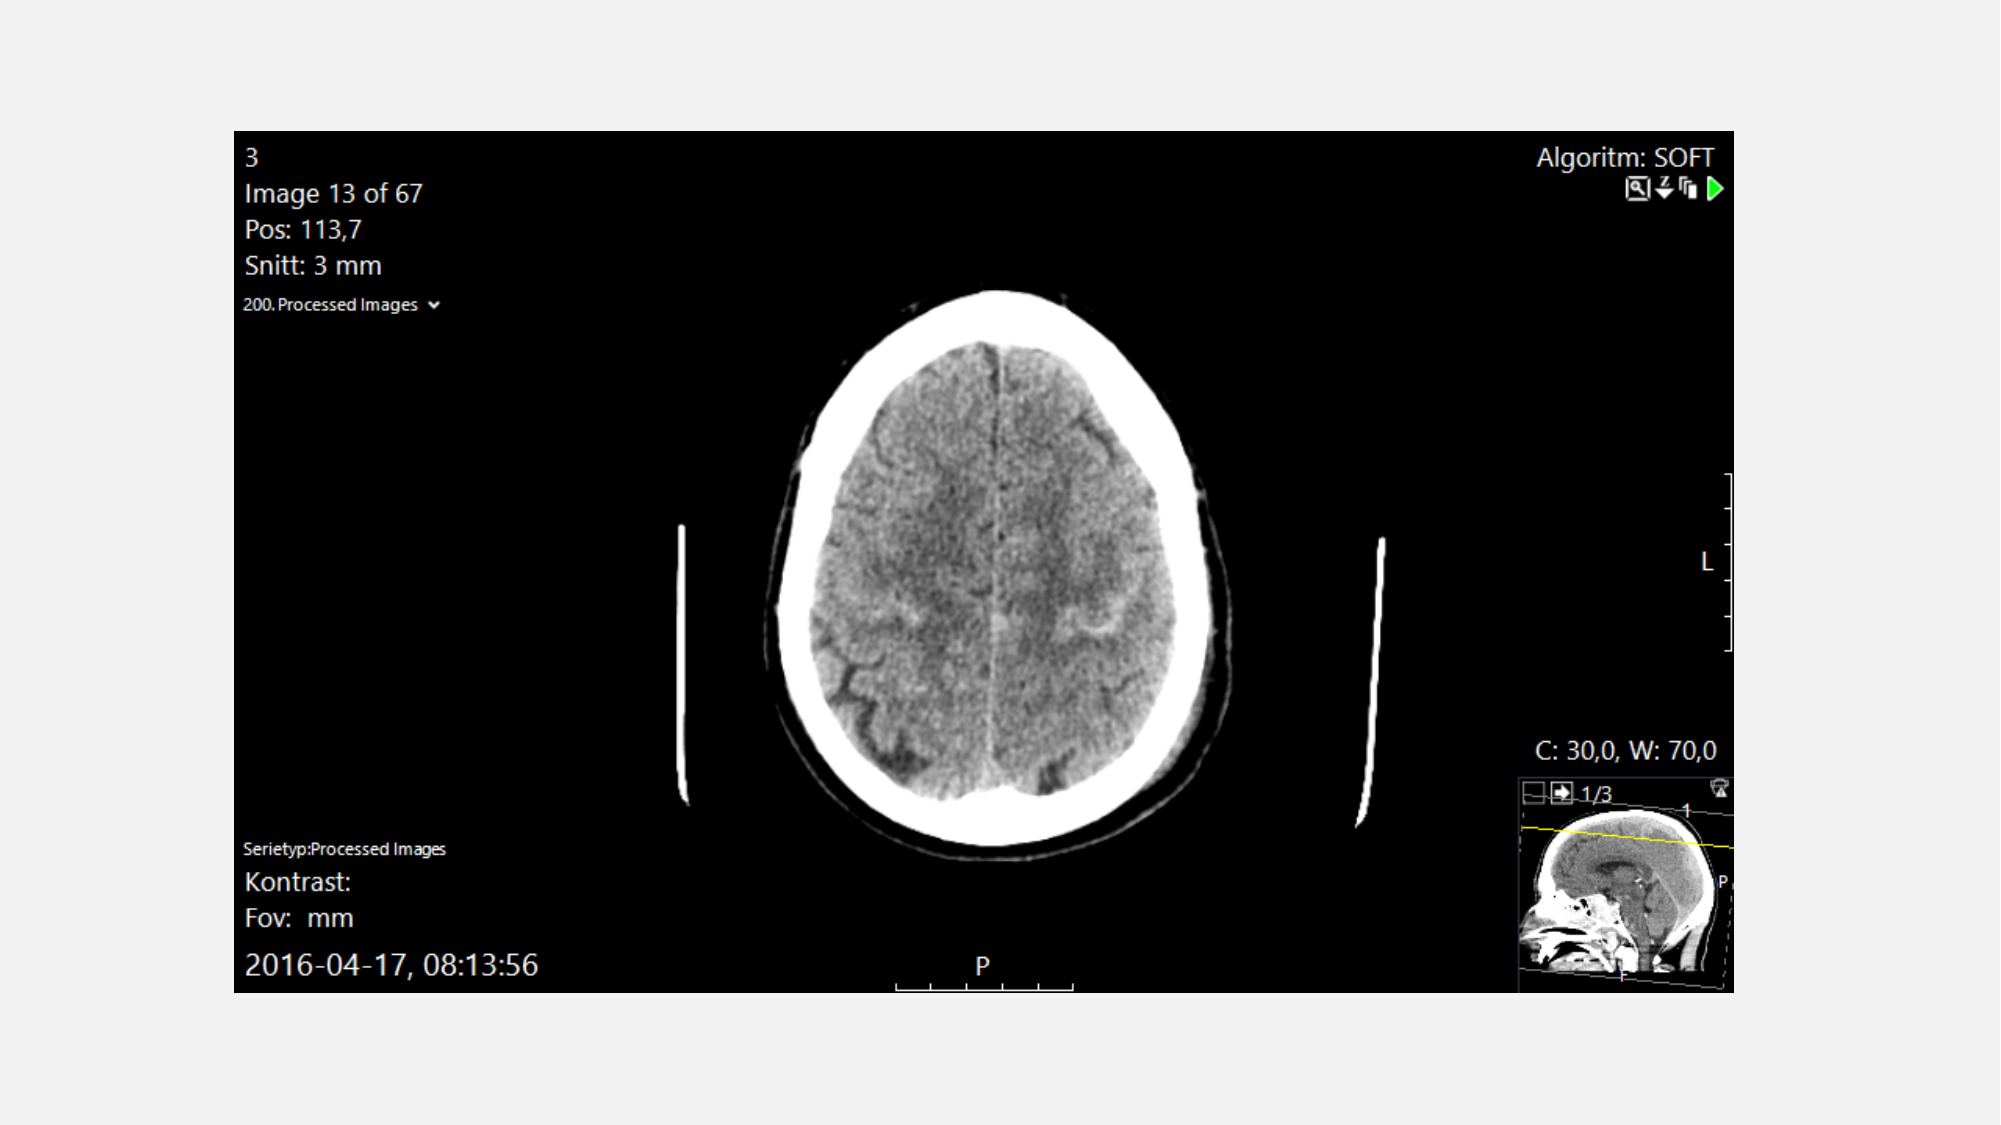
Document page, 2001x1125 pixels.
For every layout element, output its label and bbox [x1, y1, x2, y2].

picture [234, 131, 1734, 993]
